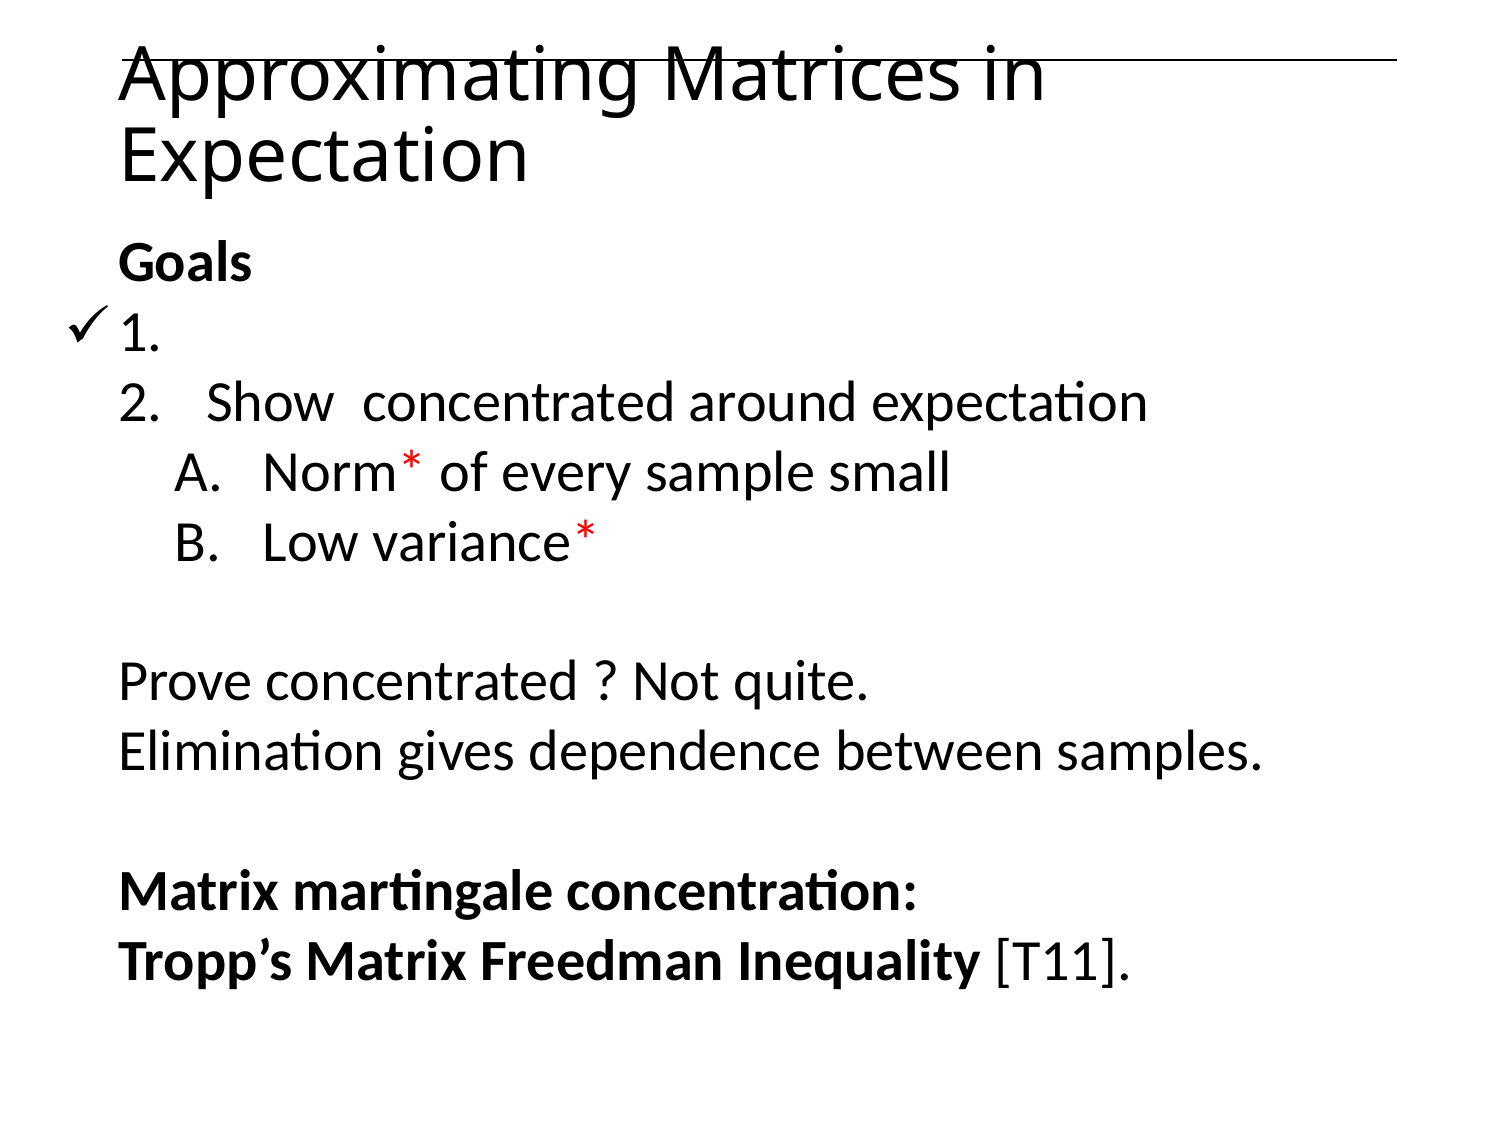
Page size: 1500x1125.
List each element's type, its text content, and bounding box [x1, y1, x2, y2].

title Approximating Matrices in Expectation [103, 8, 1397, 226]
text_box [50, 294, 142, 380]
